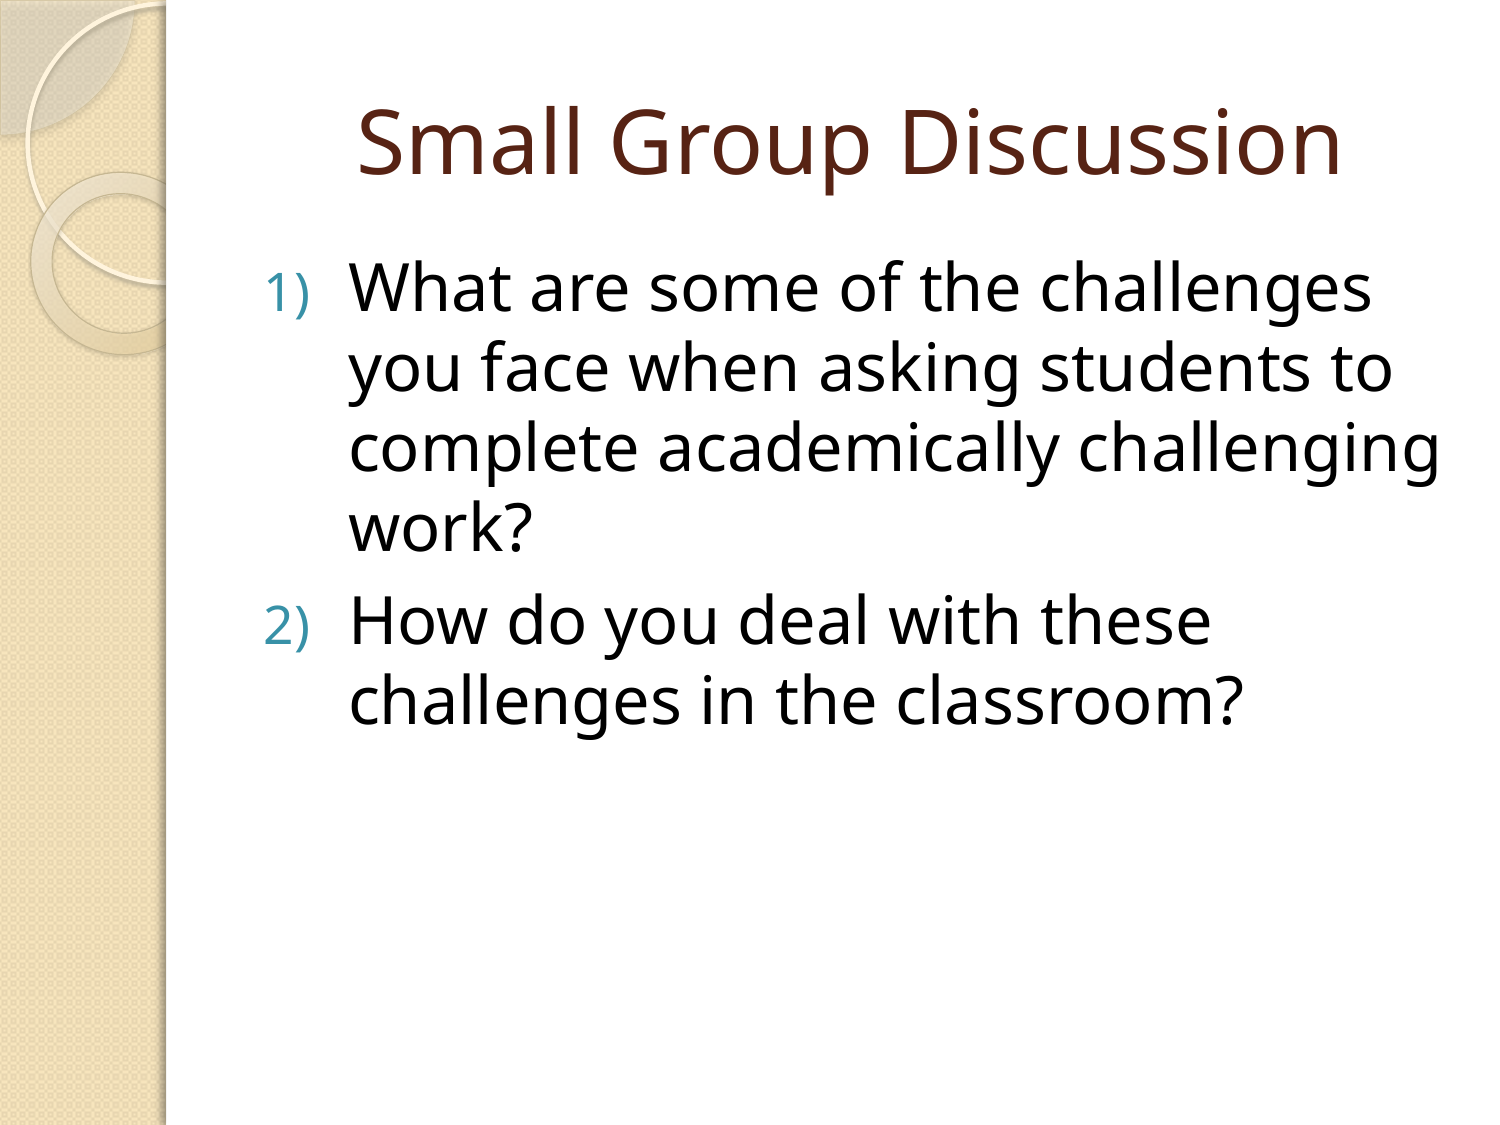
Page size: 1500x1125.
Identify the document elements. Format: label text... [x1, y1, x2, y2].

title Small Group Discussion [235, 45, 1466, 233]
list What are some of the challenges you face when asking students to complete academically challenging work? How do you deal with these challenges in the classroom? [235, 237, 1466, 1025]
